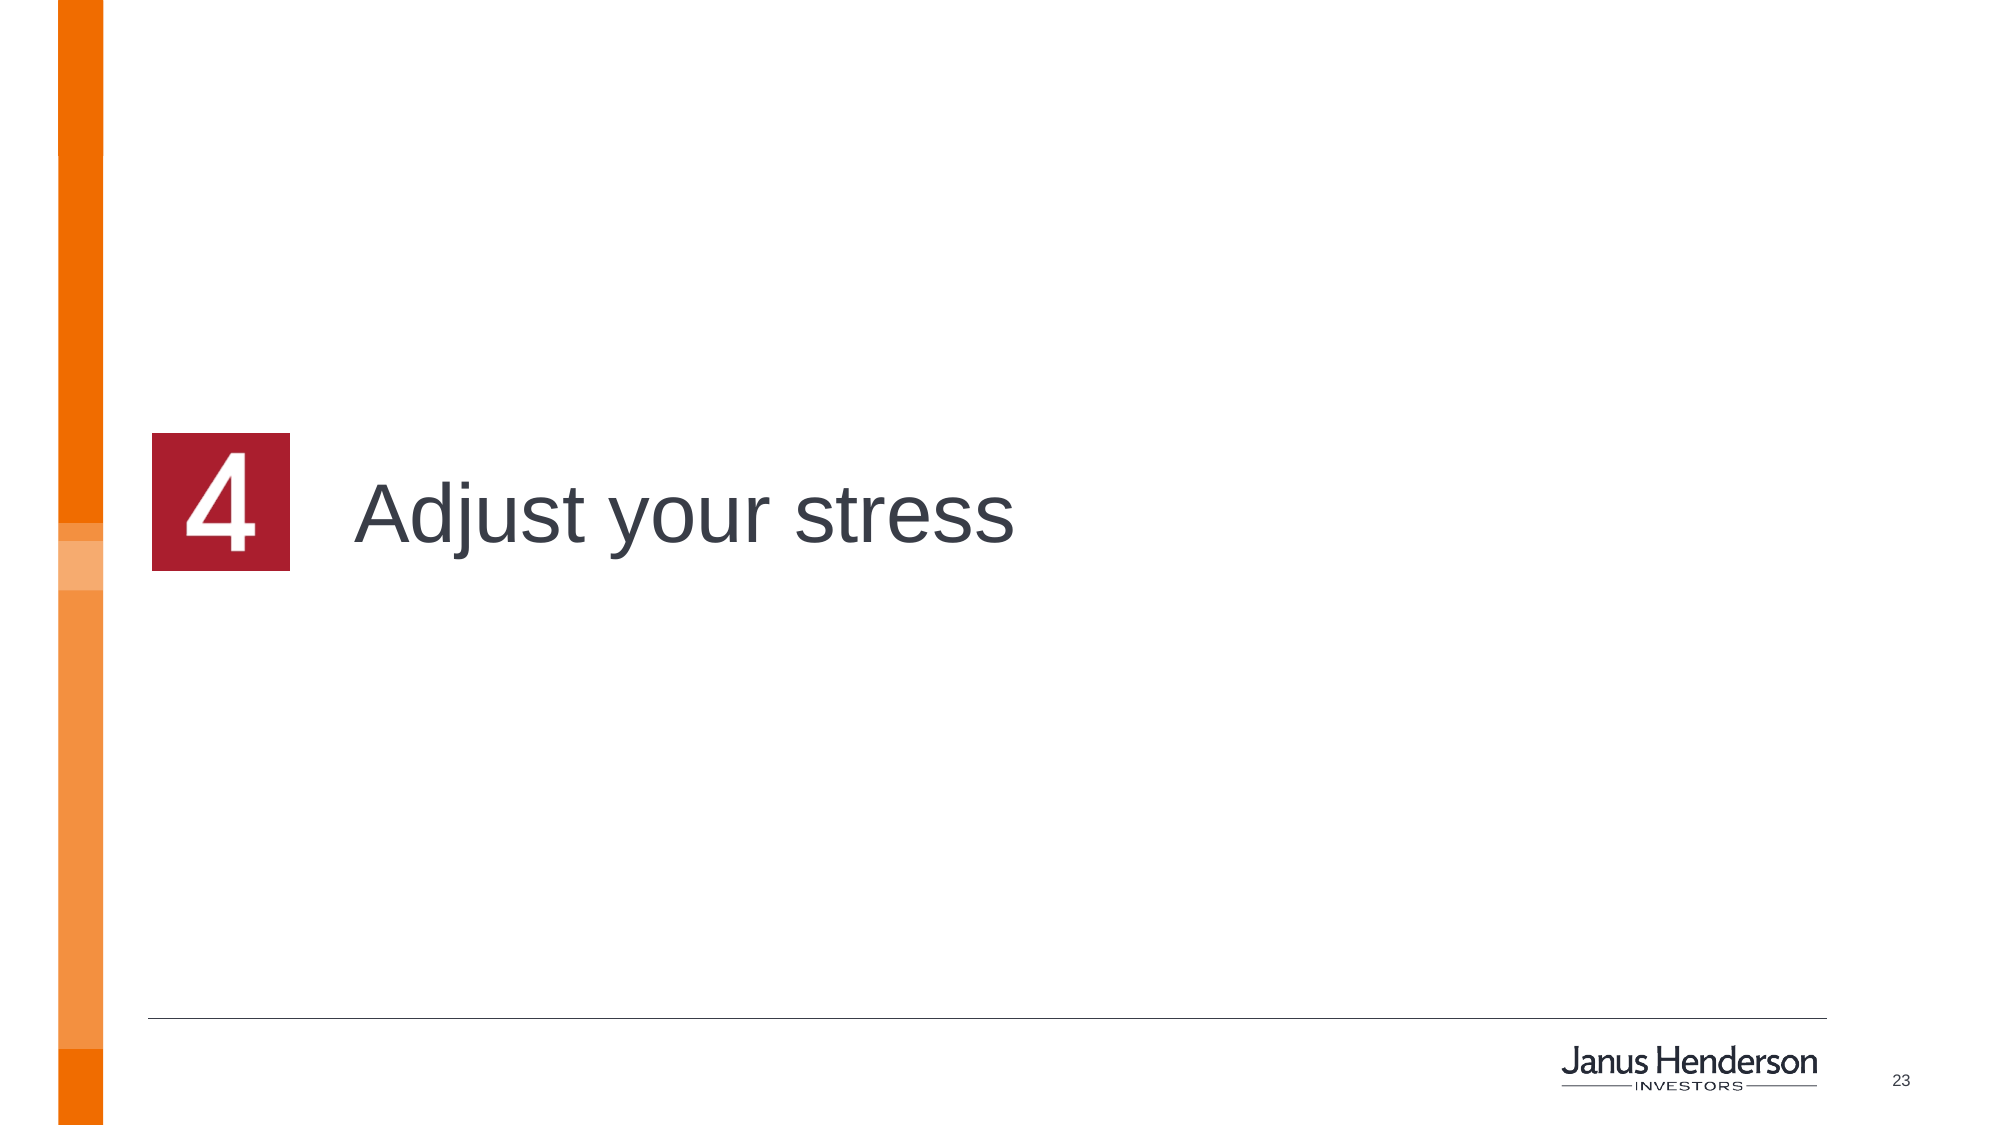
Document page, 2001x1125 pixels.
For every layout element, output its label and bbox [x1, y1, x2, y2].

picture [1533, 1016, 1845, 1119]
text_box [151, 432, 1534, 572]
text_box [58, 0, 104, 1125]
